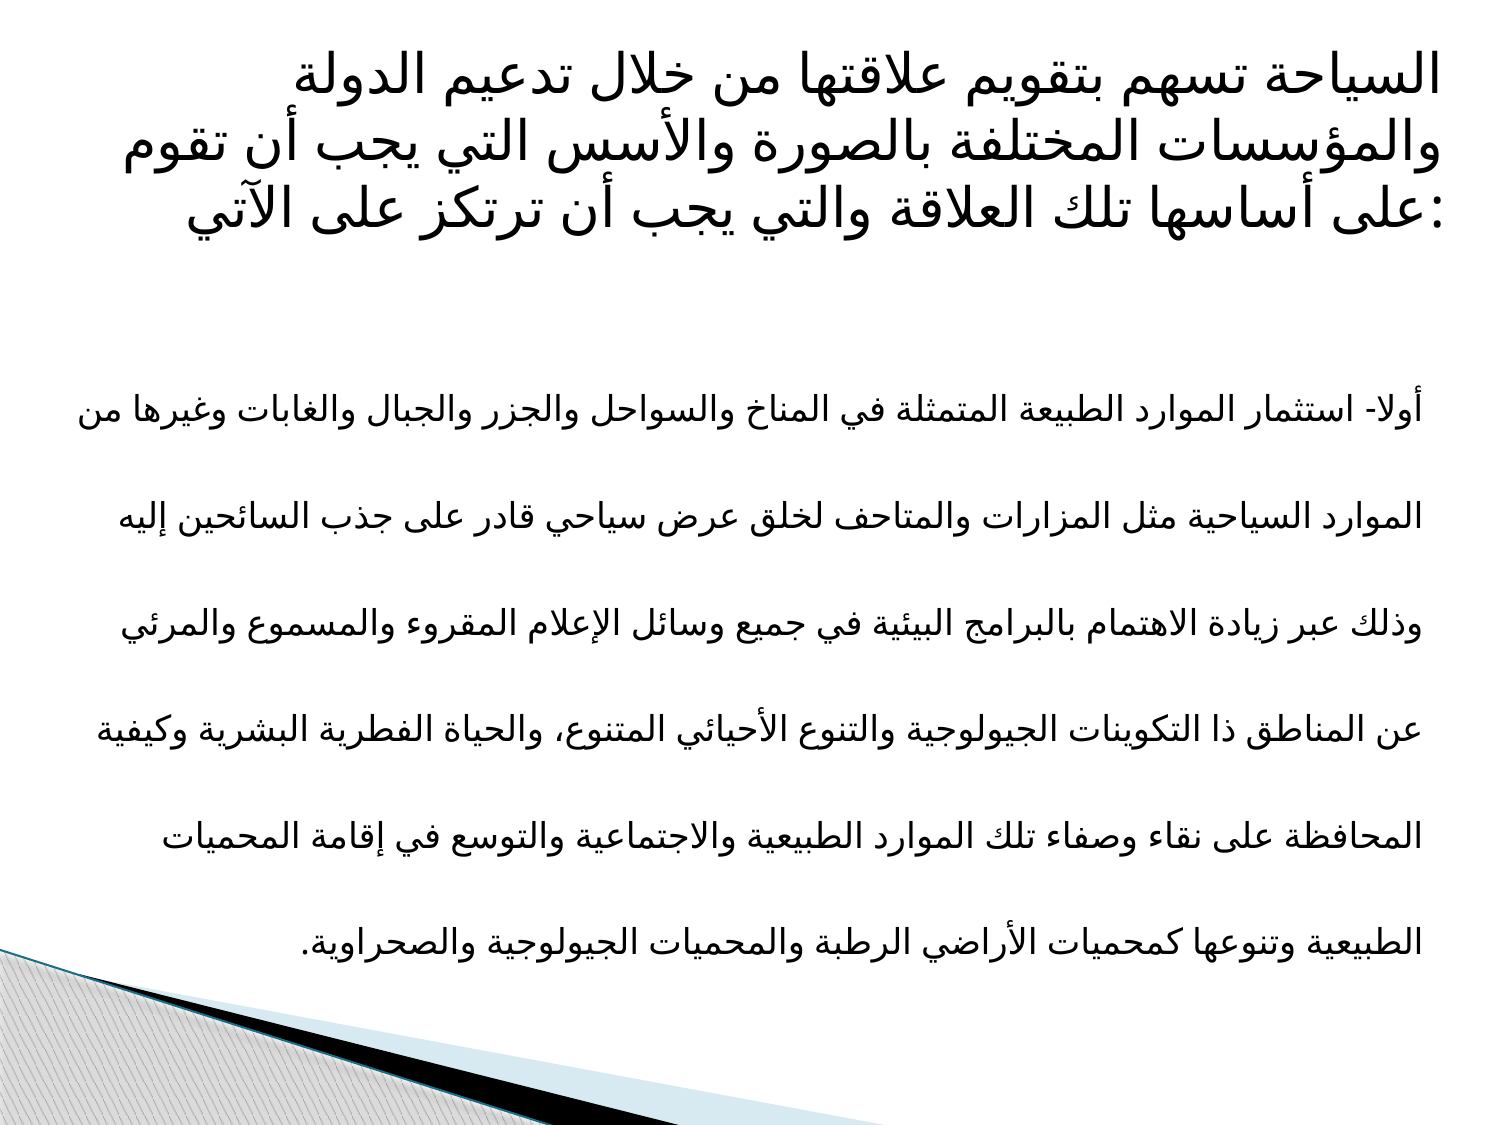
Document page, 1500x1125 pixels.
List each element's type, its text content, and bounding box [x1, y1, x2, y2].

text_box أولا- استثمار الموارد الطبيعة المتمثلة في المناخ والسواحل والجزر والجبال والغابات وغيرها من الموارد السياحية مثل المزارات والمتاحف لخلق عرض سياحي قادر على جذب السائحين إليه وذلك عبر زيادة الاهتمام بالبرامج البيئية في جميع وسائل الإعلام المقروء والمسموع والمرئي عن المناطق ذا التكوينات الجيولوجية والتنوع الأحيائي المتنوع، والحياة الفطرية البشرية وكيفية المحافظة على نقاء وصفاء تلك الموارد الطبيعية والاجتماعية والتوسع في إقامة المحميات الطبيعية وتنوعها كمحميات الأراضي الرطبة والمحميات الجيولوجية والصحراوية. [55, 314, 1440, 976]
list السياحة تسهم بتقويم علاقتها من خلال تدعيم الدولة والمؤسسات المختلفة بالصورة والأسس التي يجب أن تقوم على أساسها تلك العلاقة والتي يجب أن ترتكز على الآتي: [76, 30, 1460, 268]
